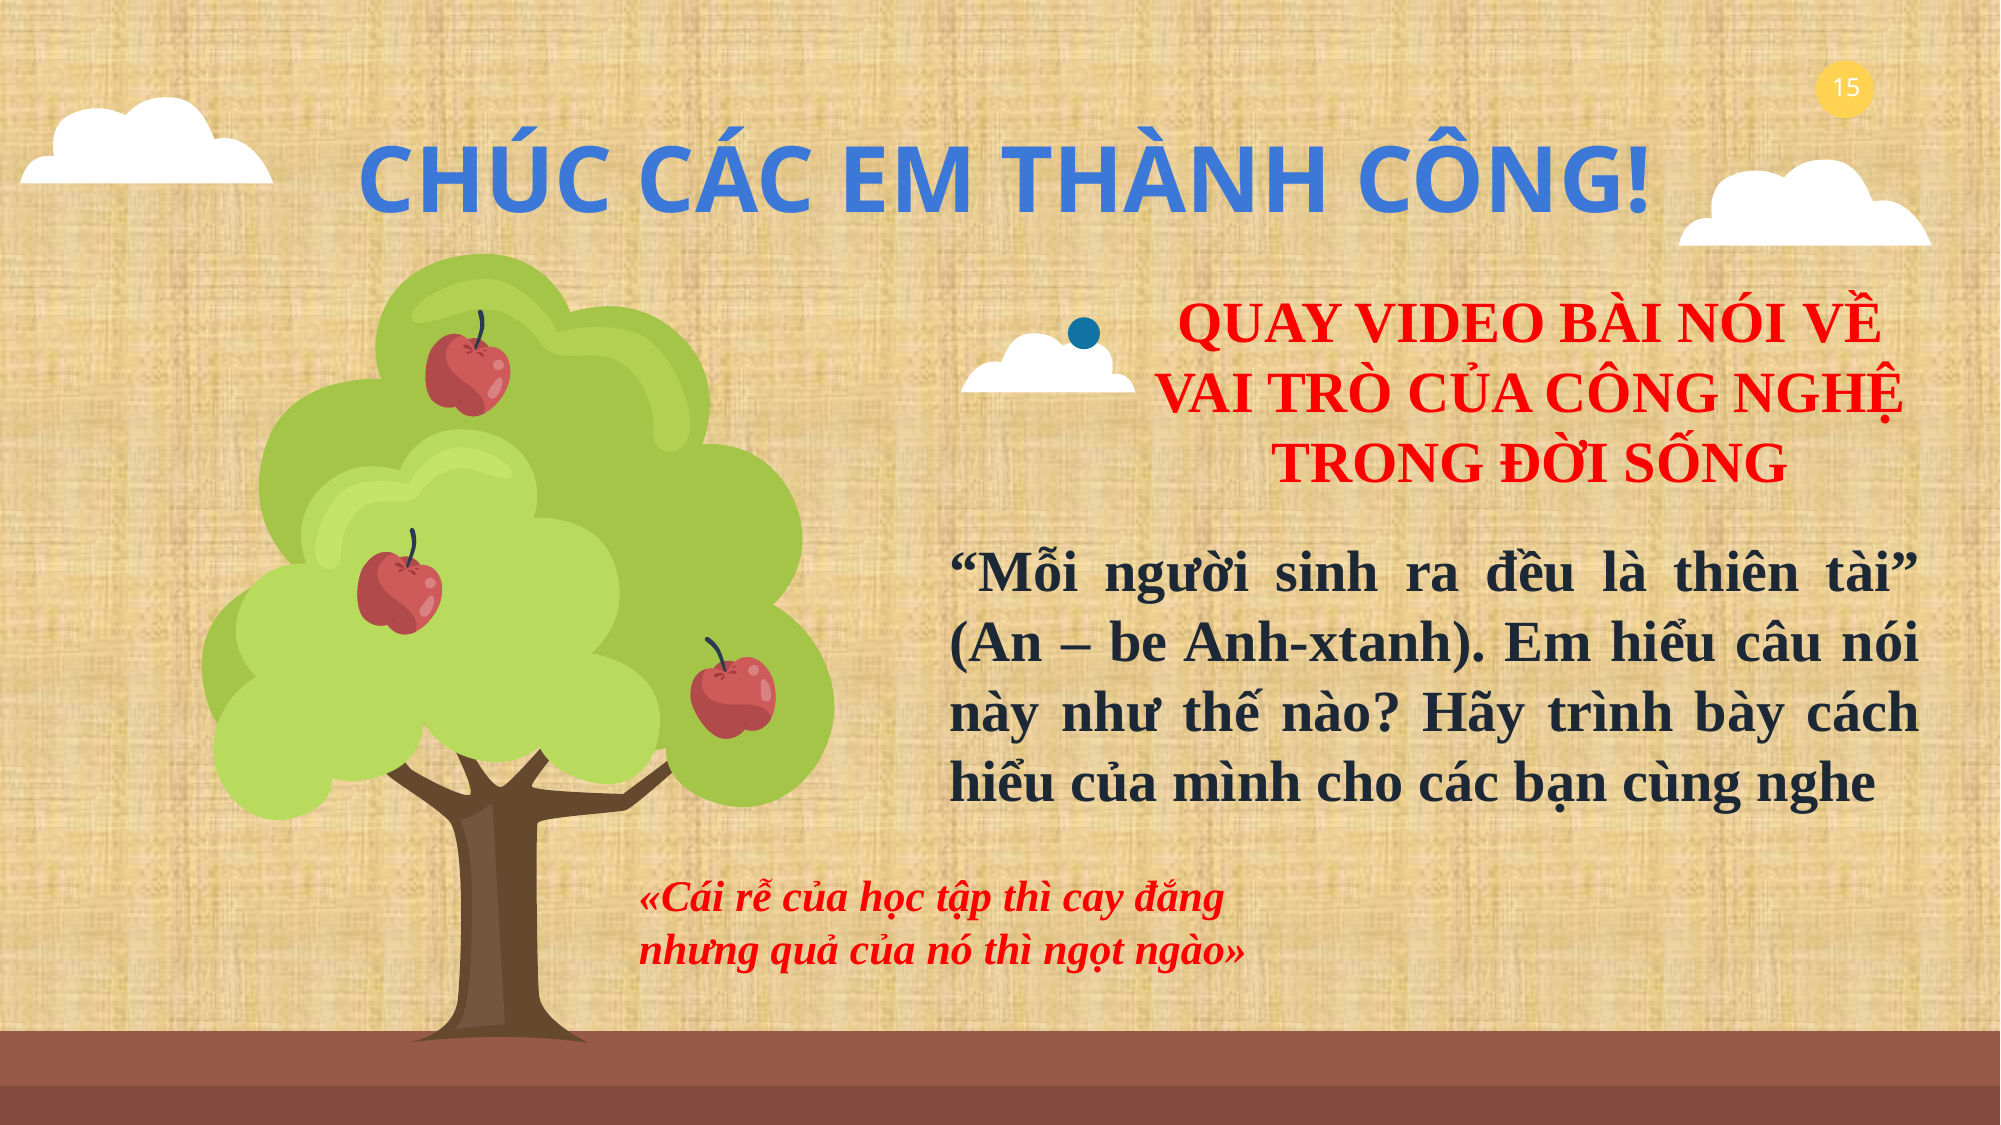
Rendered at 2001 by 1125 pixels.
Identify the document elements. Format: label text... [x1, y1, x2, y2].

picture [0, 0, 2001, 1125]
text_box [685, 632, 775, 737]
subtitle «Cái rễ của học tập thì cay đắng nhưng quả của nó thì ngọt ngào» [843, 848, 1293, 1030]
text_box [426, 309, 516, 414]
subtitle QUAY VIDEO BÀI NÓI VỀ VAI TRÒ CỦA CÔNG NGHỆ TRONG ĐỜI SỐNG [1125, 264, 1935, 525]
title CHÚC CÁC EM THÀNH CÔNG! [156, 113, 1854, 258]
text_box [358, 527, 448, 632]
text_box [168, 253, 843, 1043]
text_box [1067, 317, 1100, 350]
text_box “Mỗi người sinh ra đều là thiên tài” (An – be Anh-xtanh). Em hiểu câu nói này như thế nào? Hãy trình bày cách hiểu của mình cho các bạn cùng nghe [934, 525, 1936, 821]
